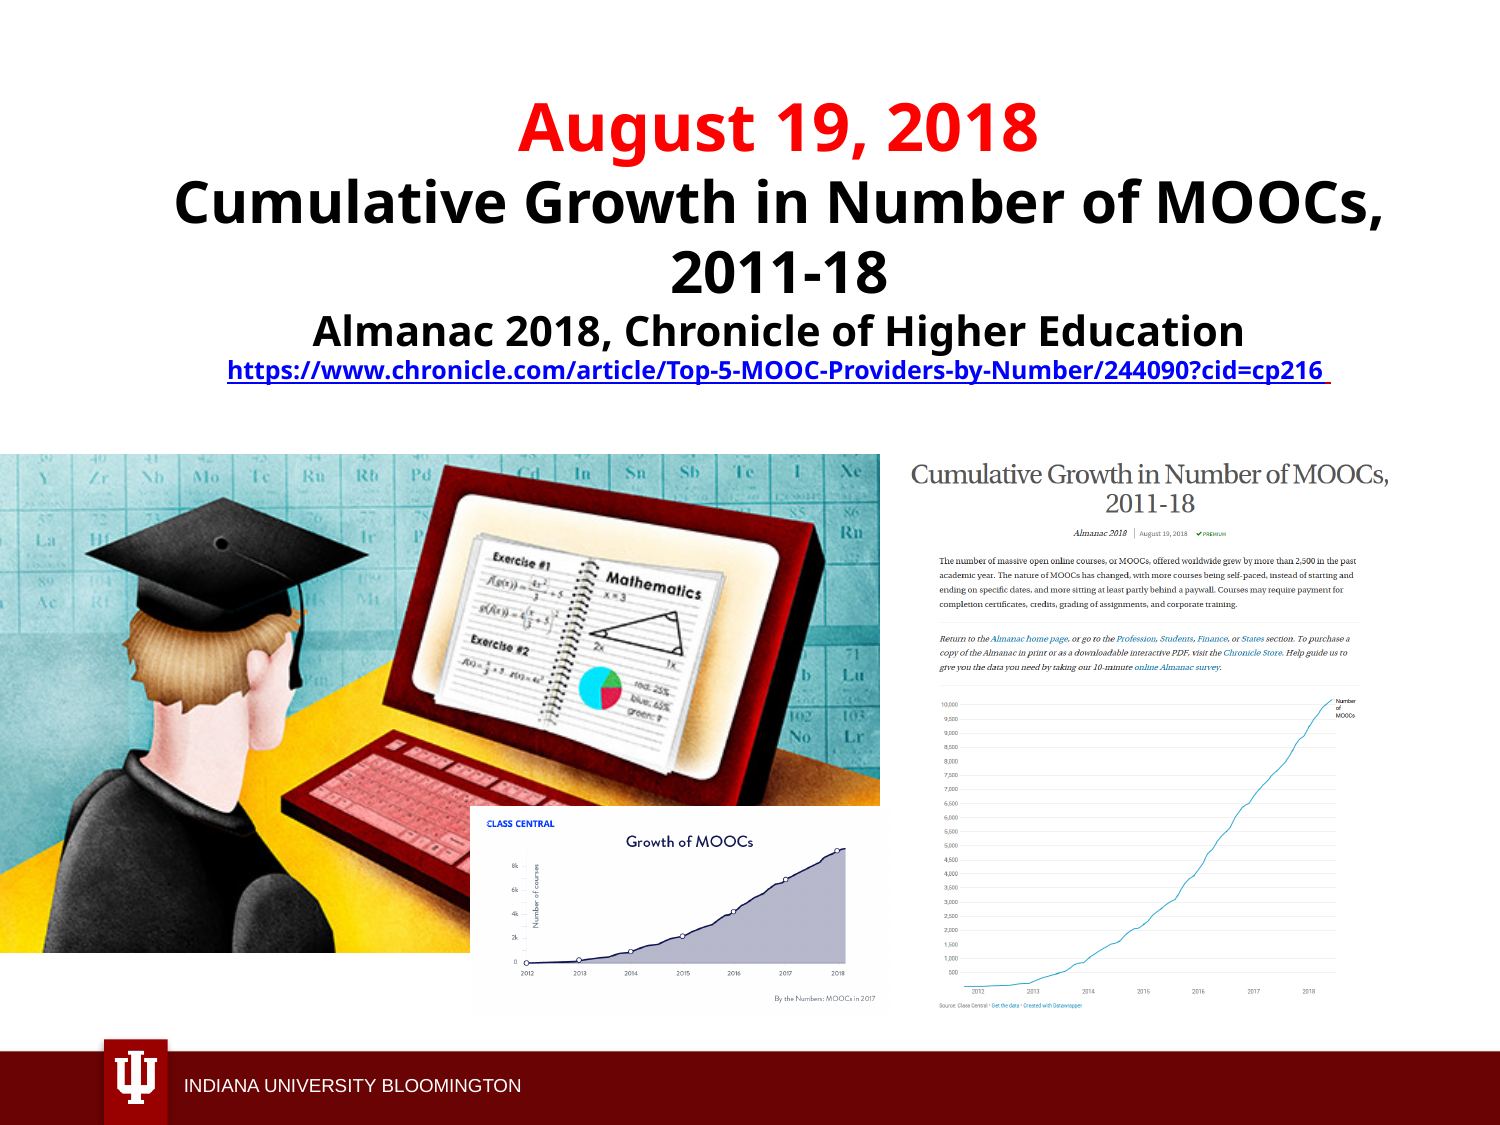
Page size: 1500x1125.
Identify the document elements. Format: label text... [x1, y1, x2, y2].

picture [0, 454, 892, 1018]
title August 19, 2018 Cumulative Growth in Number of MOOCs, 2011-18 Almanac 2018, Chronicle of Higher Education https://www.chronicle.com/article/Top-5-MOOC-Providers-by-Number/244090?cid=cp216 [95, 83, 1464, 390]
picture [901, 454, 1424, 1017]
